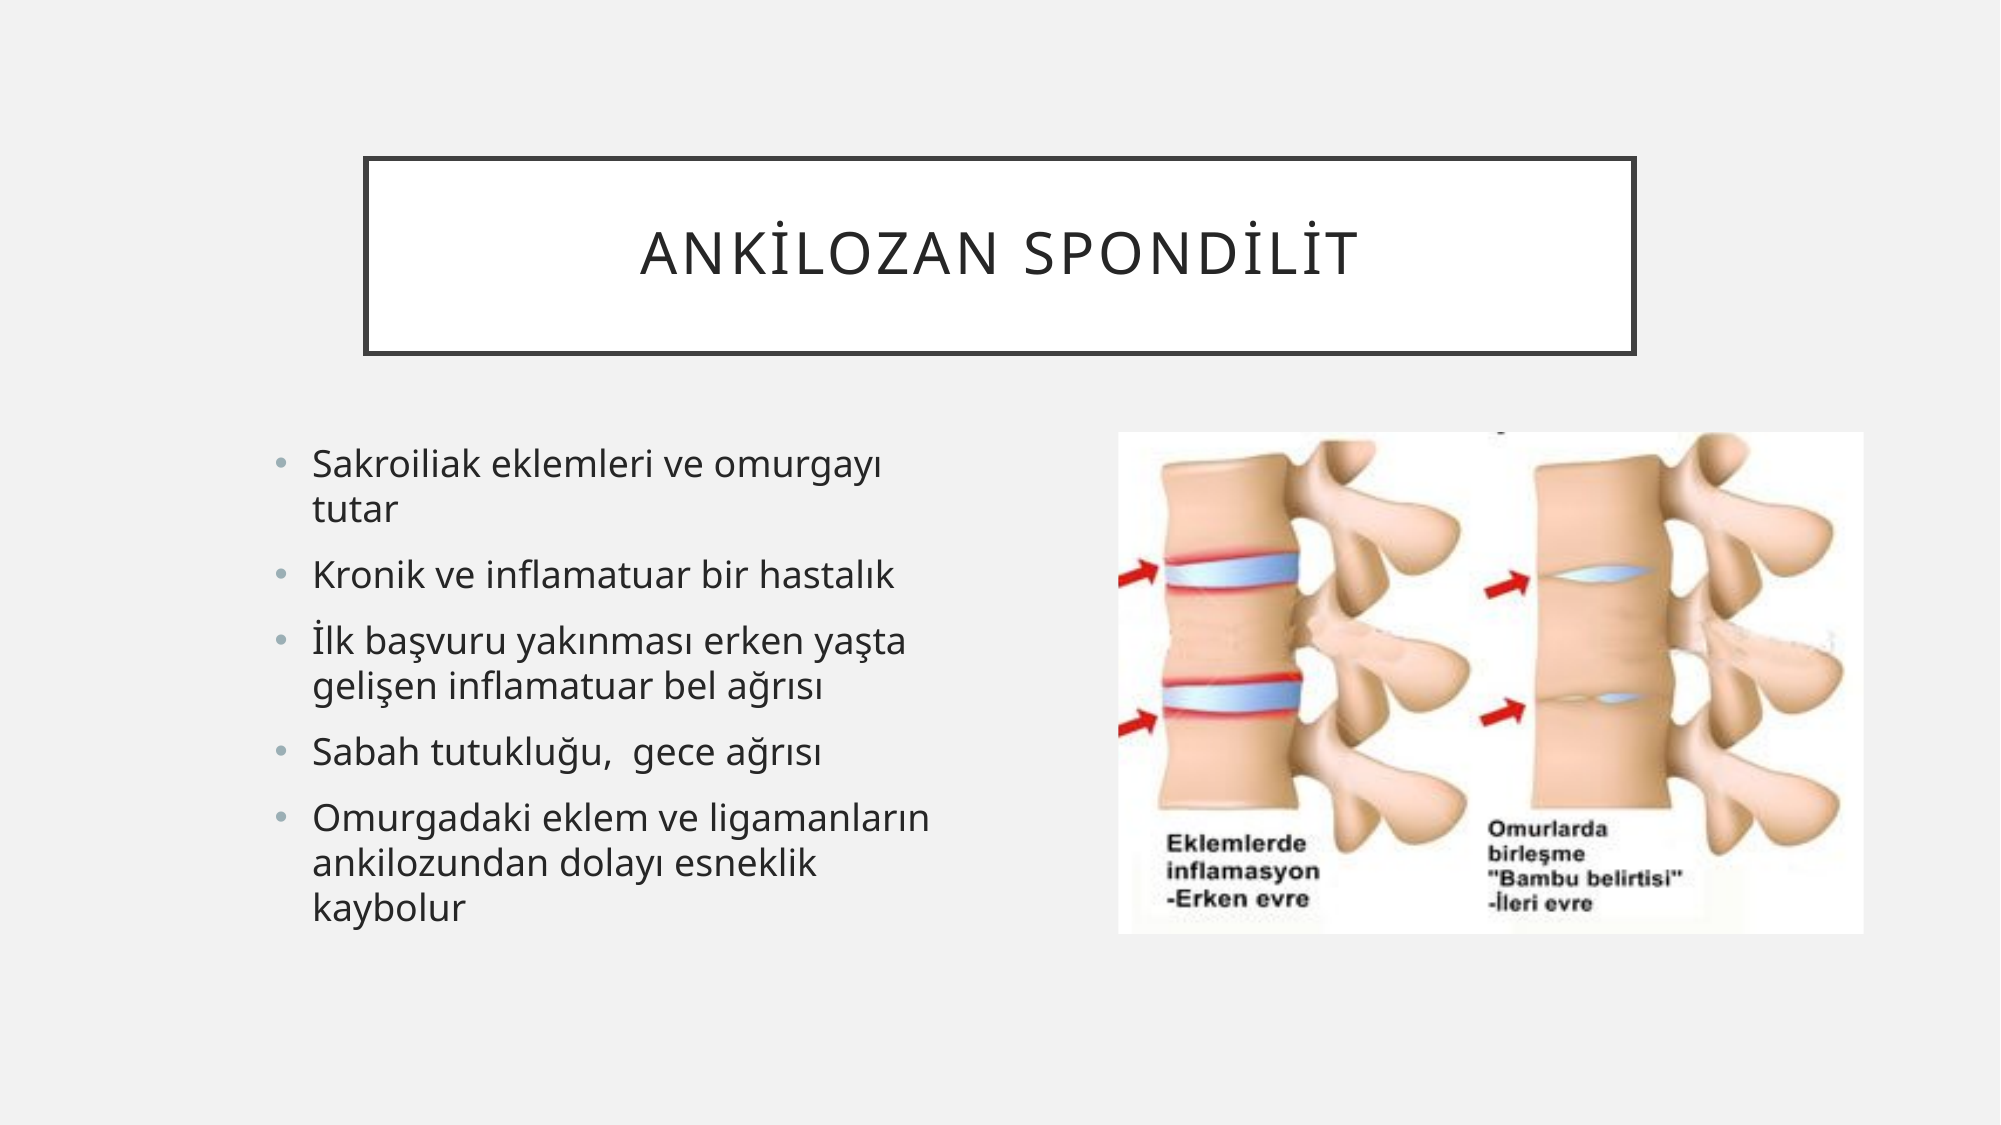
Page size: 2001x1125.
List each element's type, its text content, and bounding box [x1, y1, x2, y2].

title ANKİLOZAN SPONDİLİT [363, 156, 1637, 356]
picture [1118, 432, 1864, 934]
list Sakroiliak eklemleri ve omurgayı tutar Kronik ve inflamatuar bir hastalık İlk başvuru yakınması erken yaşta gelişen inflamatuar bel ağrısı Sabah tutukluğu, gece ağrısı Omurgadaki eklem ve ligamanların ankilozundan dolayı esneklik kaybolur [259, 432, 961, 1006]
